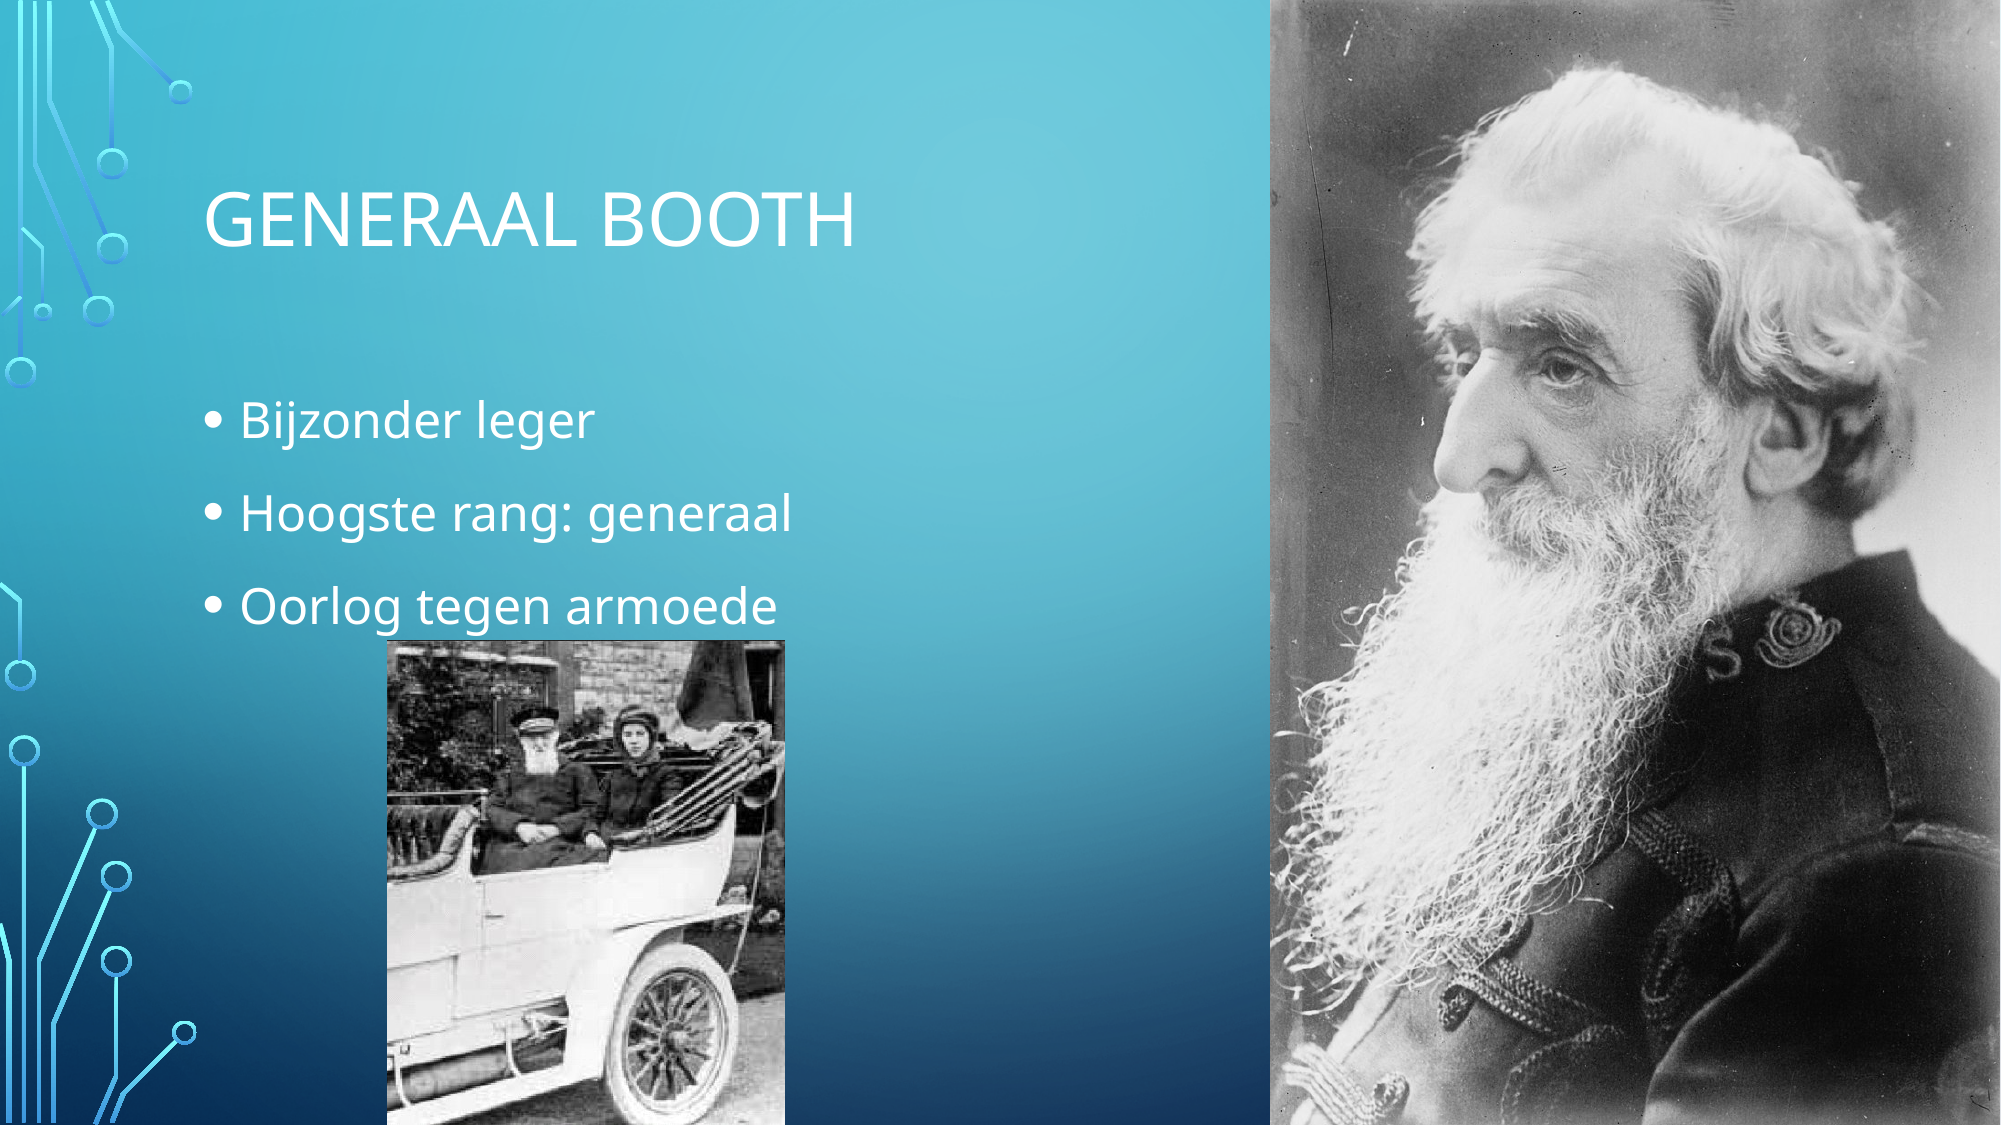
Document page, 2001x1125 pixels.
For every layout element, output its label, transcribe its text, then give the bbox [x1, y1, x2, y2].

list Bijzonder leger Hoogste rang: generaal Oorlog tegen armoede [187, 369, 1270, 950]
title Generaal booth [187, 101, 1270, 344]
picture [1270, 0, 2000, 1125]
picture [386, 640, 786, 1125]
